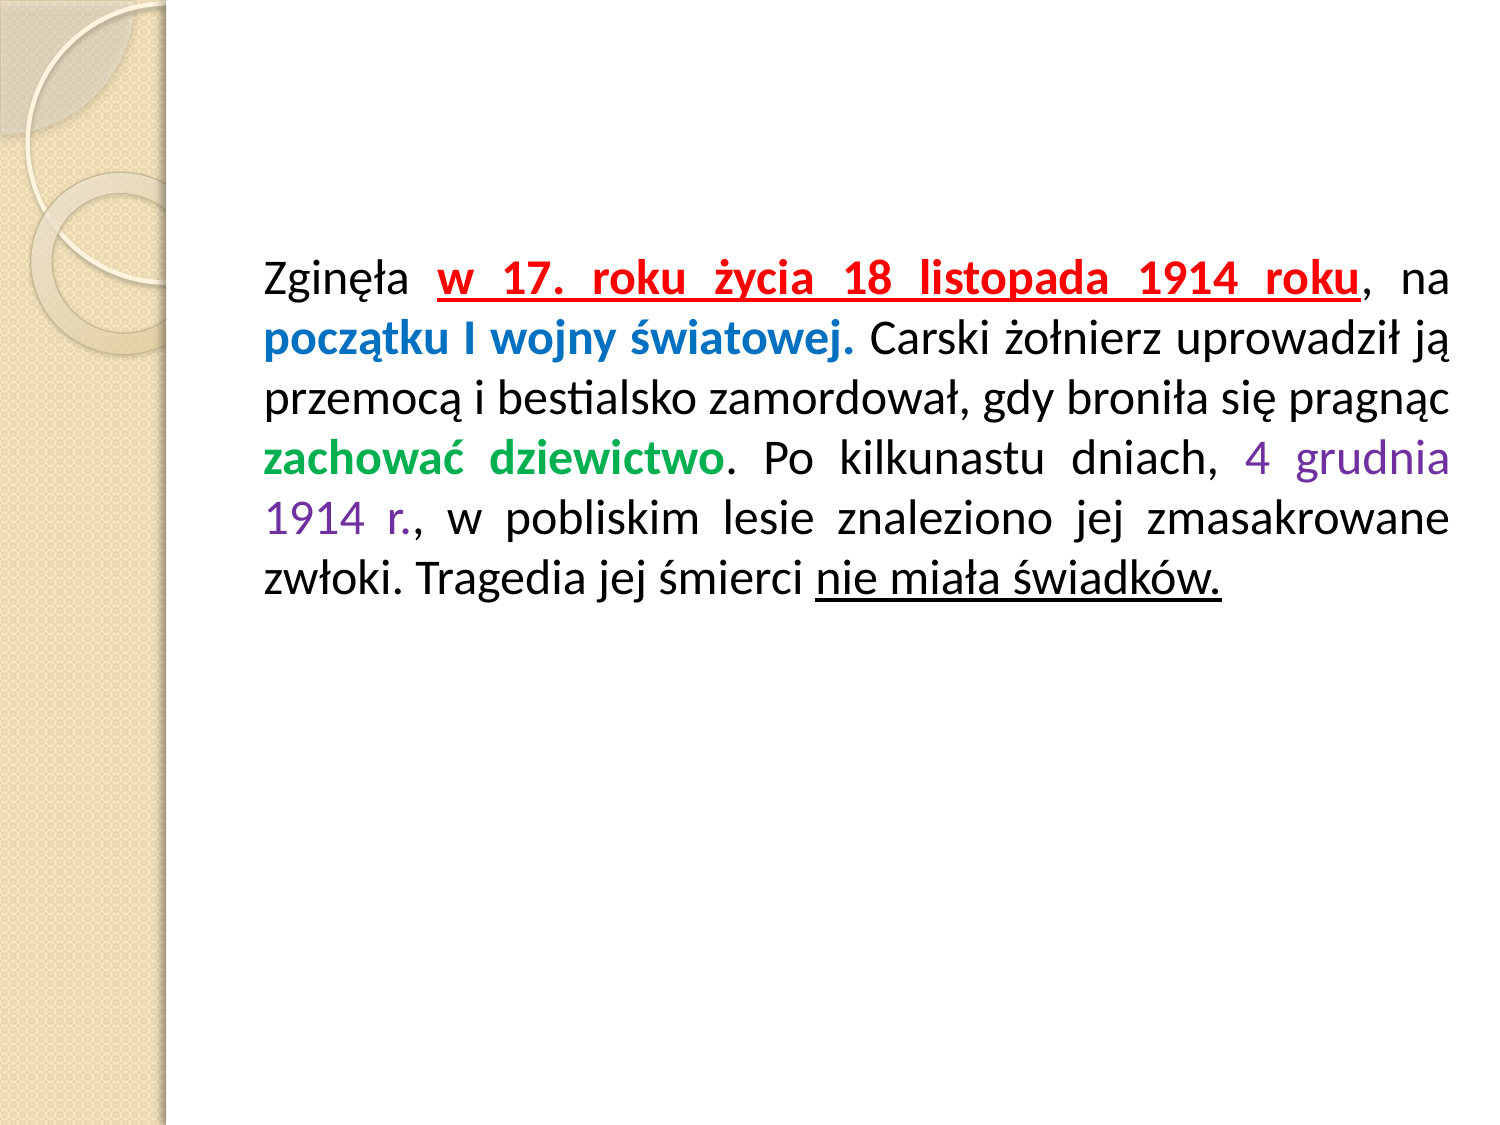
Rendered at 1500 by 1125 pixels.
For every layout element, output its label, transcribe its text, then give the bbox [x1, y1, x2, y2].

list Zginęła w 17. roku życia 18 listopada 1914 roku, na początku I wojny światowej. Carski żołnierz uprowadził ją przemocą i bestialsko zamordował, gdy broniła się pragnąc zachować dziewictwo. Po kilkunastu dniach, 4 grudnia 1914 r., w pobliskim lesie znaleziono jej zmasakrowane zwłoki. Tragedia jej śmierci nie miała świadków. [235, 237, 1466, 1025]
